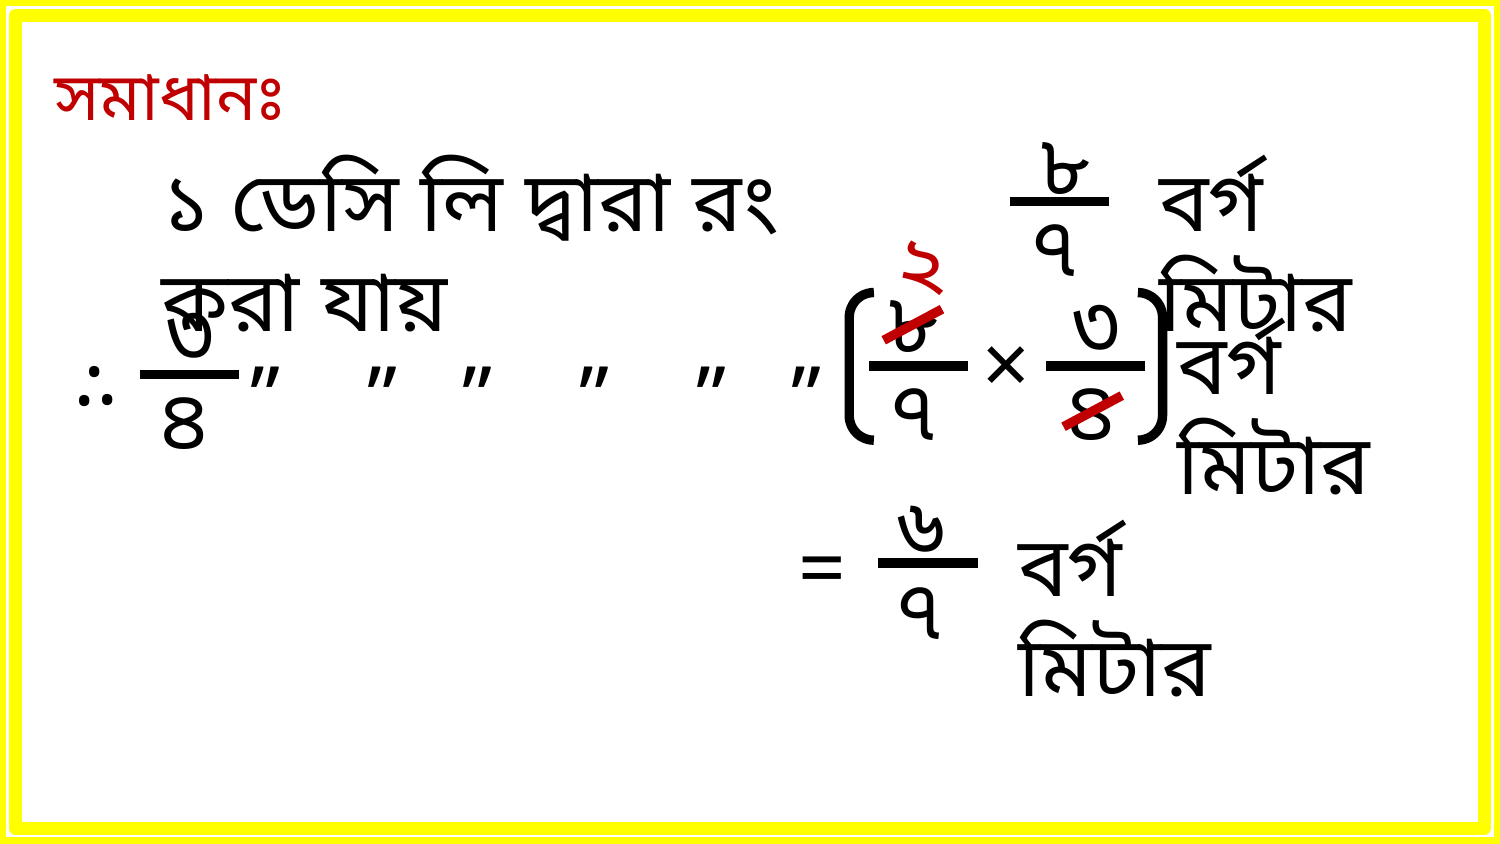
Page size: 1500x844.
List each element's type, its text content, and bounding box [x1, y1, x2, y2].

text_box ” ” ” ” ” ” [244, 335, 839, 451]
text_box [1150, 294, 1162, 438]
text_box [868, 261, 969, 466]
text_box বর্গ মিটার [1144, 141, 1463, 306]
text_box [1009, 103, 1110, 302]
text_box ১ ডেসি লি দ্বারা রং করা যায় [146, 140, 923, 355]
text_box ৭ [880, 549, 960, 558]
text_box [139, 270, 240, 475]
text_box সমাধানঃ [39, 46, 301, 142]
text_box [974, 292, 1040, 441]
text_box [1063, 395, 1123, 427]
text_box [1045, 261, 1146, 467]
text_box ৭ [880, 571, 960, 664]
text_box বর্গ মিটার [1003, 505, 1322, 721]
text_box = [784, 506, 882, 622]
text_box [58, 285, 134, 432]
text_box বর্গ মিটার [1162, 304, 1463, 519]
text_box [0, 0, 1500, 844]
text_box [883, 308, 943, 341]
text_box ২ [882, 202, 963, 260]
text_box [848, 294, 863, 439]
text_box ৬ [882, 474, 961, 558]
